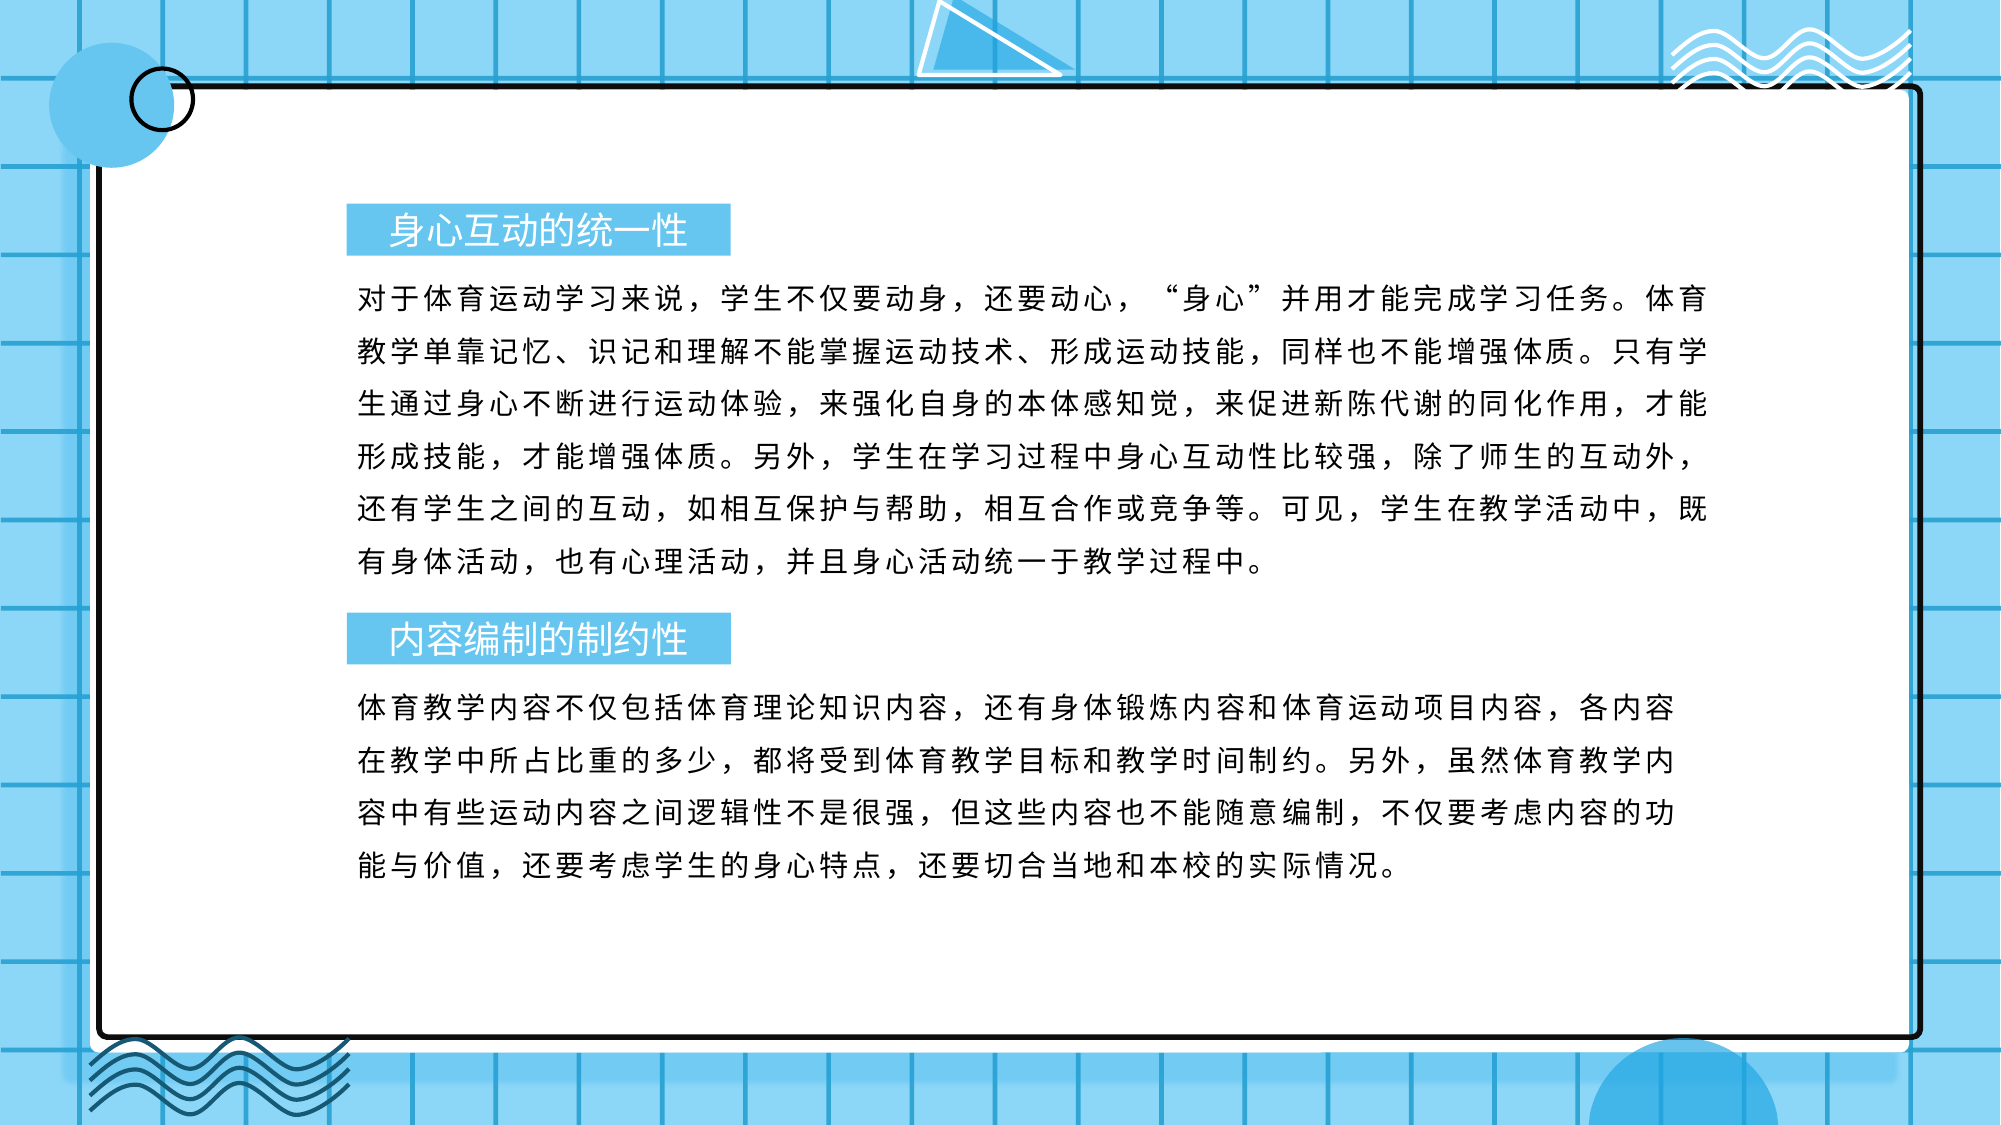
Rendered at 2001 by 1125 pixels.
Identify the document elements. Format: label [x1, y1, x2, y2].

text_box [342, 612, 1723, 909]
text_box [341, 203, 1755, 500]
